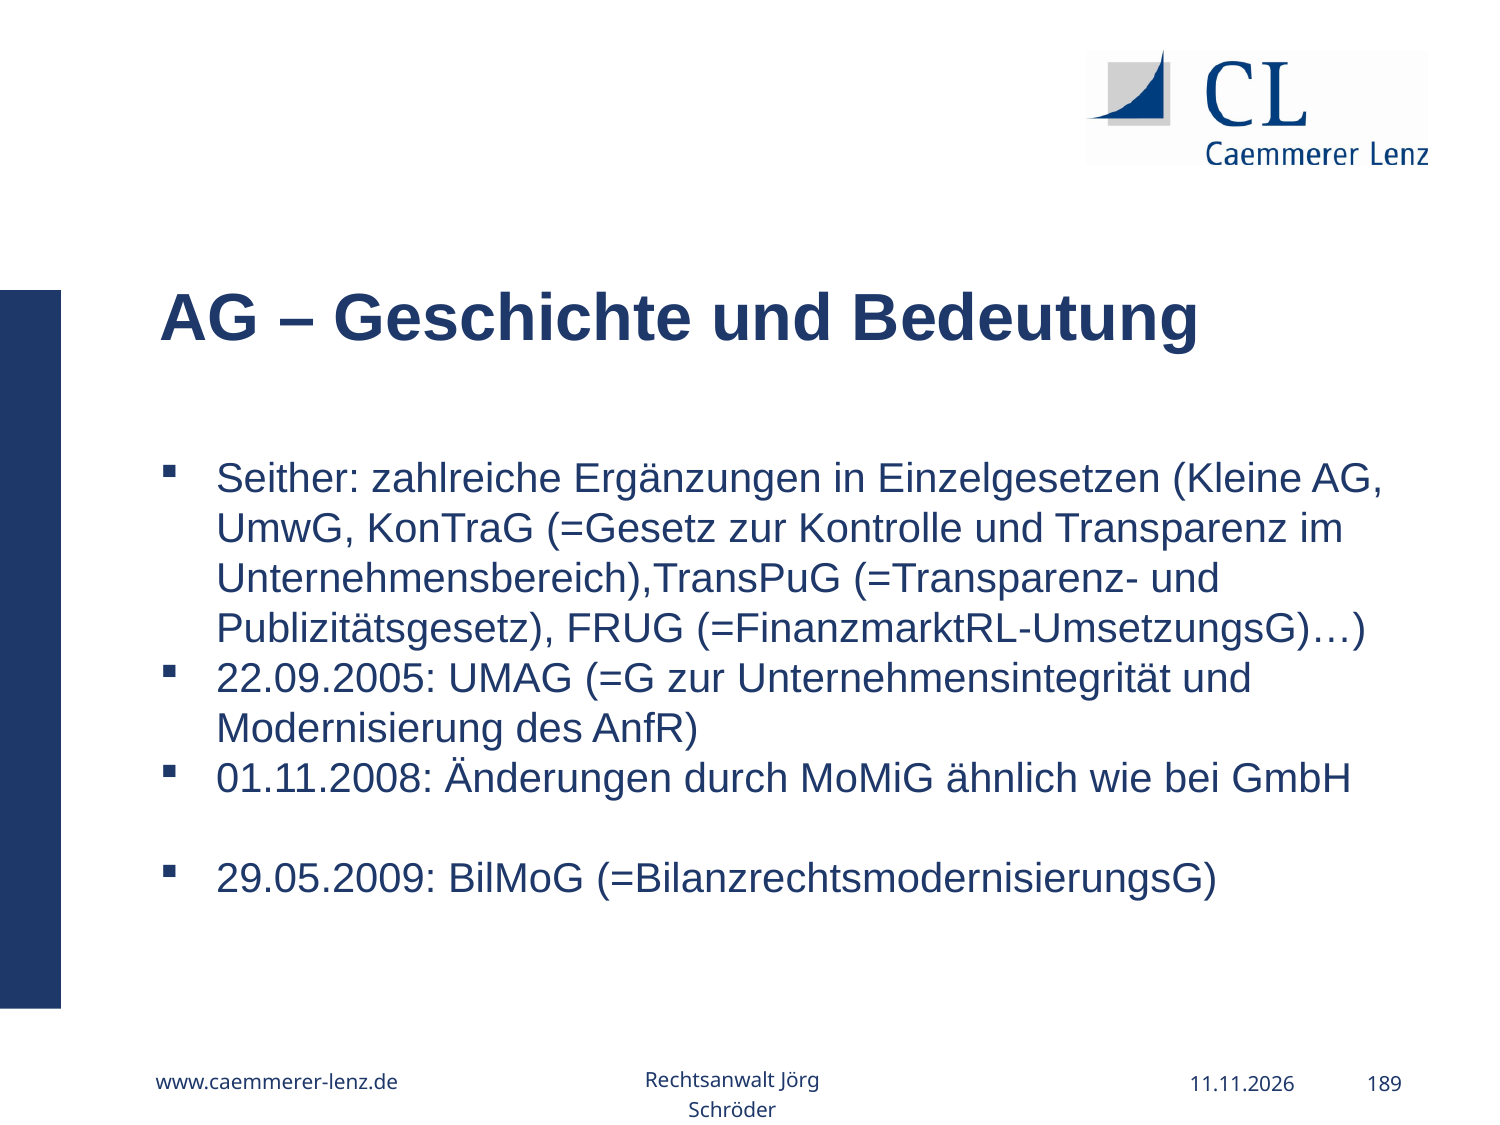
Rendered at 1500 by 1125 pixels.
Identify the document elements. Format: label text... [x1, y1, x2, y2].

list AG – Geschichte und Bedeutung [146, 267, 1400, 392]
list Seither: zahlreiche Ergänzungen in Einzelgesetzen (Kleine AG, UmwG, KonTraG (=Gesetz zur Kontrolle und Transparenz im Unternehmensbereich),TransPuG (=Transparenz- und Publizitätsgesetz), FRUG (=FinanzmarktRL-UmsetzungsG)…) 22.09.2005: UMAG (=G zur Unternehmensintegrität und Modernisierung des AnfR) 01.11.2008: Änderungen durch MoMiG ähnlich wie bei GmbH 29.05.2009: BilMoG (=BilanzrechtsmodernisierungsG) [146, 444, 1400, 1016]
picture [1086, 50, 1428, 165]
